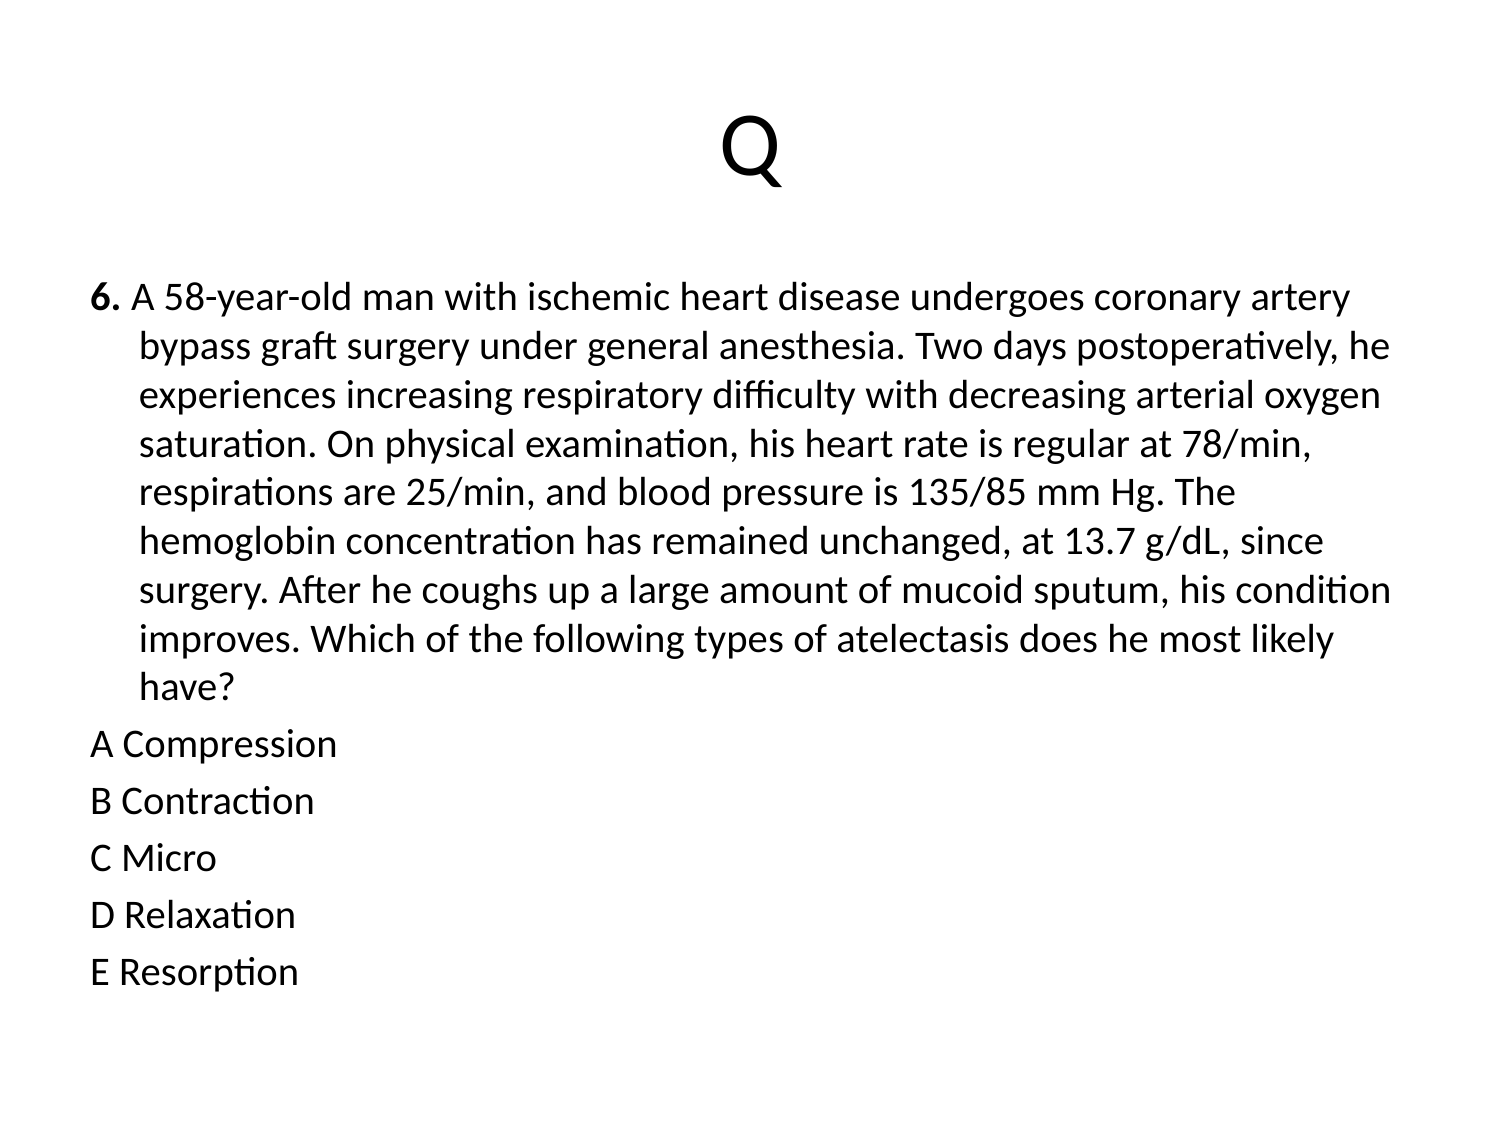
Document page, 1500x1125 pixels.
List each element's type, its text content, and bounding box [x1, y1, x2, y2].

title Q [75, 45, 1425, 233]
list 6. A 58-year-old man with ischemic heart disease undergoes coronary artery bypass graft surgery under general anesthesia. Two days postoperatively, he experiences increasing respiratory difficulty with decreasing arterial oxygen saturation. On physical examination, his heart rate is regular at 78/min, respirations are 25/min, and blood pressure is 135/85 mm Hg. The hemoglobin concentration has remained unchanged, at 13.7 g/dL, since surgery. After he coughs up a large amount of mucoid sputum, his condition improves. Which of the following types of atelectasis does he most likely have? A Compression B Contraction C Micro D Relaxation E Resorption [75, 262, 1425, 1005]
